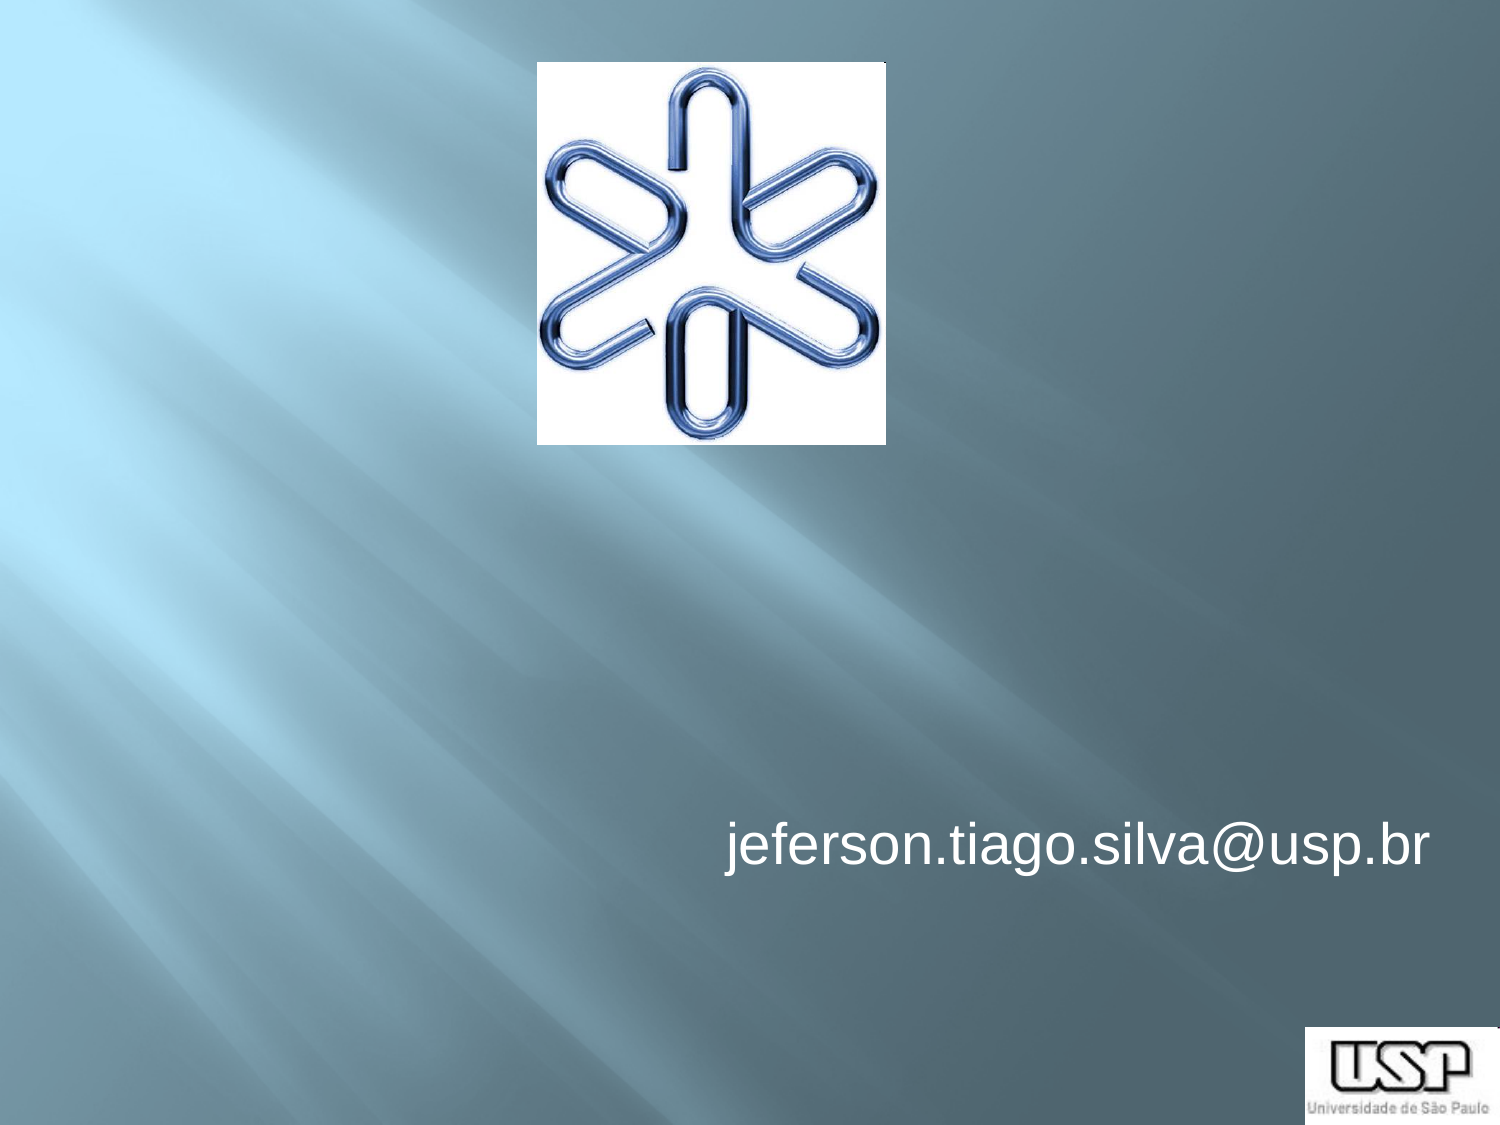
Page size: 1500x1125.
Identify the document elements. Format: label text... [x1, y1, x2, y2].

picture [537, 62, 886, 445]
picture [1304, 1026, 1500, 1125]
text_box jeferson.tiago.silva@usp.br [430, 798, 1447, 884]
